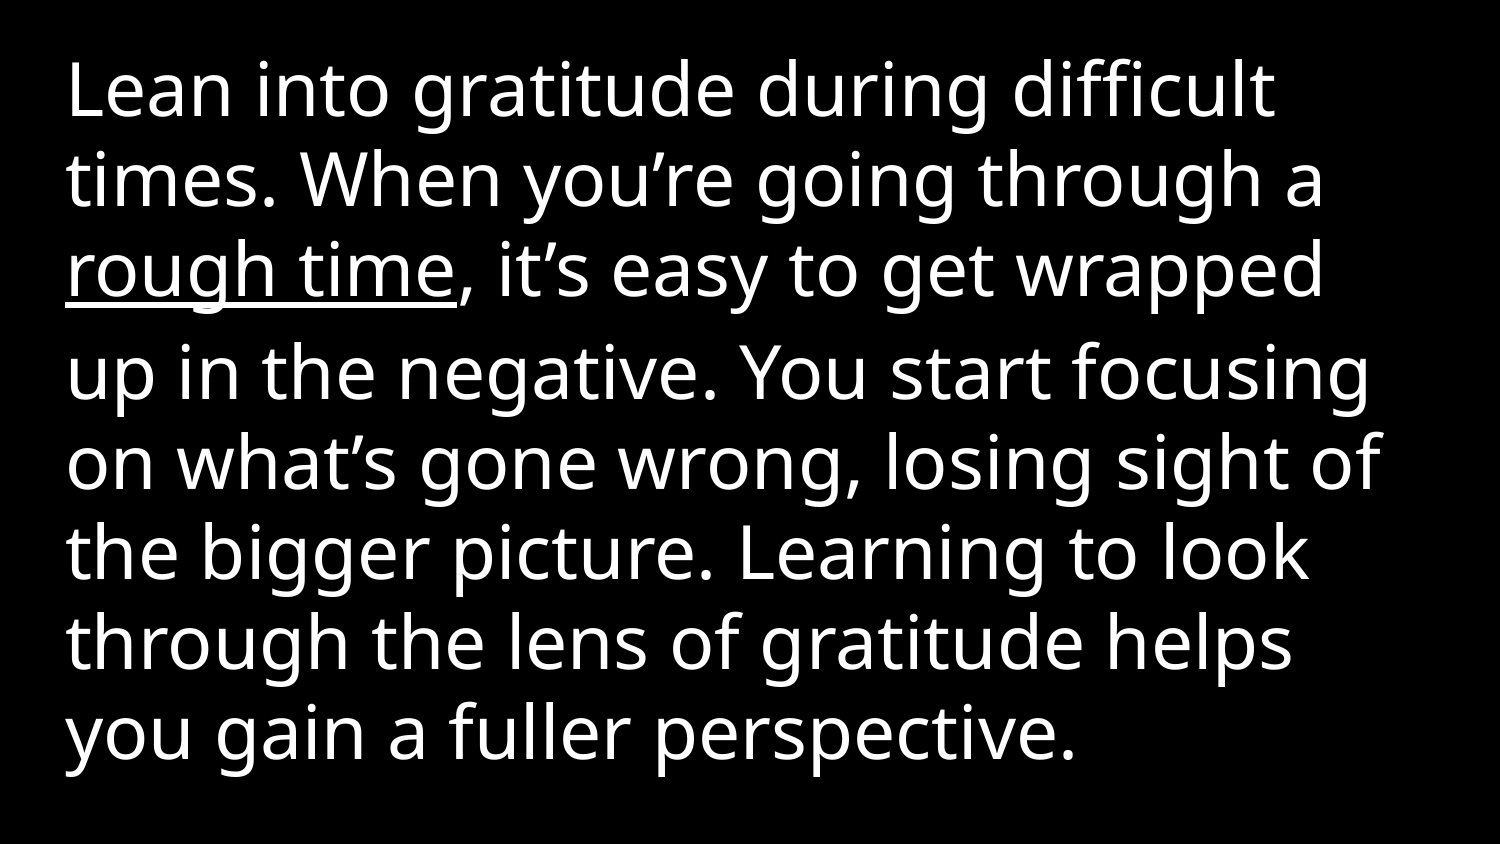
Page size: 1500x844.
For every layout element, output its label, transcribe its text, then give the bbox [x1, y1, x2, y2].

subtitle Lean into gratitude during difficult times. When you’re going through a rough time, it’s easy to get wrapped up in the negative. You start focusing on what’s gone wrong, losing sight of the bigger picture. Learning to look through the lens of gratitude helps you gain a fuller perspective. [50, 34, 1450, 797]
